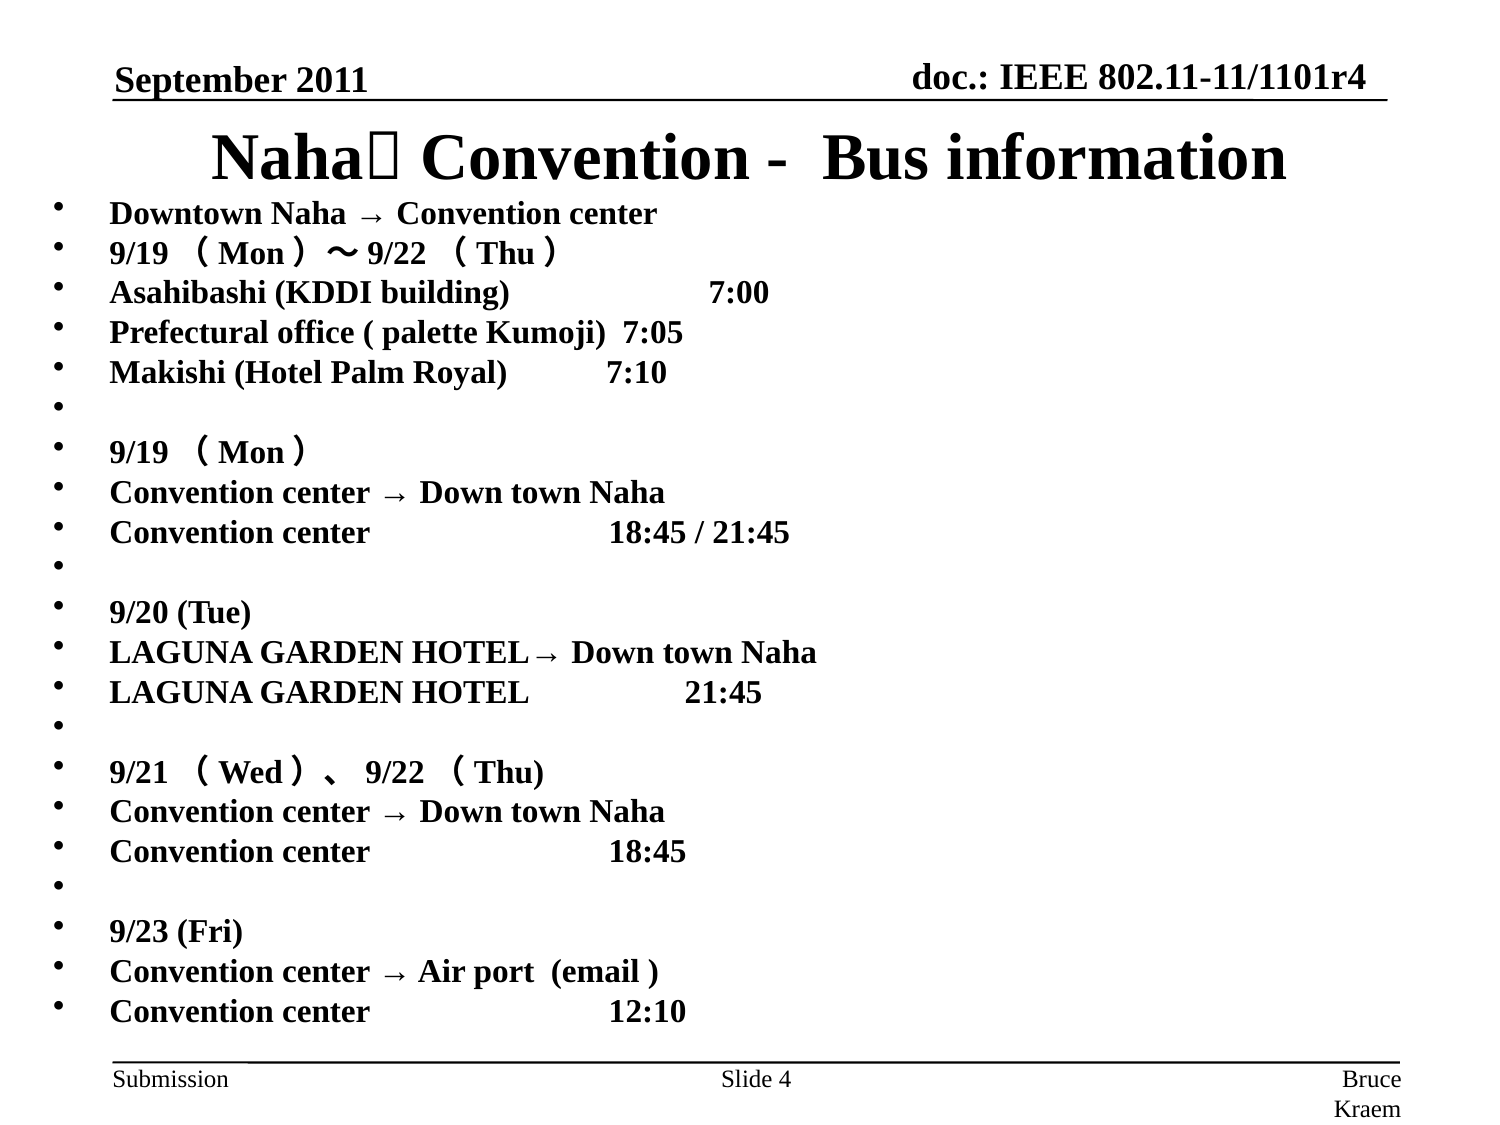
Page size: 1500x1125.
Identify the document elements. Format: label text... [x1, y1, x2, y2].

title Naha Convention - Bus information [112, 112, 1388, 183]
list Downtown Naha → Convention center 9/19（Mon）～9/22（Thu） Asahibashi (KDDI building) 7:00 Prefectural office ( palette Kumoji) 7:05 Makishi (Hotel Palm Royal) 7:10 9/19（Mon） Convention center → Down town Naha Convention center 18:45 / 21:45 9/20 (Tue) LAGUNA GARDEN HOTEL→ Down town Naha LAGUNA GARDEN HOTEL 21:45 9/21（Wed）、9/22（Thu) Convention center → Down town Naha Convention center 18:45 9/23 (Fri) Convention center → Air port (email ) Convention center 12:10 [37, 183, 1463, 1048]
slide_number Slide 4 [721, 1062, 792, 1093]
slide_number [114, 54, 372, 100]
footer Bruce Kraemer, Marvell [1325, 1062, 1402, 1093]
